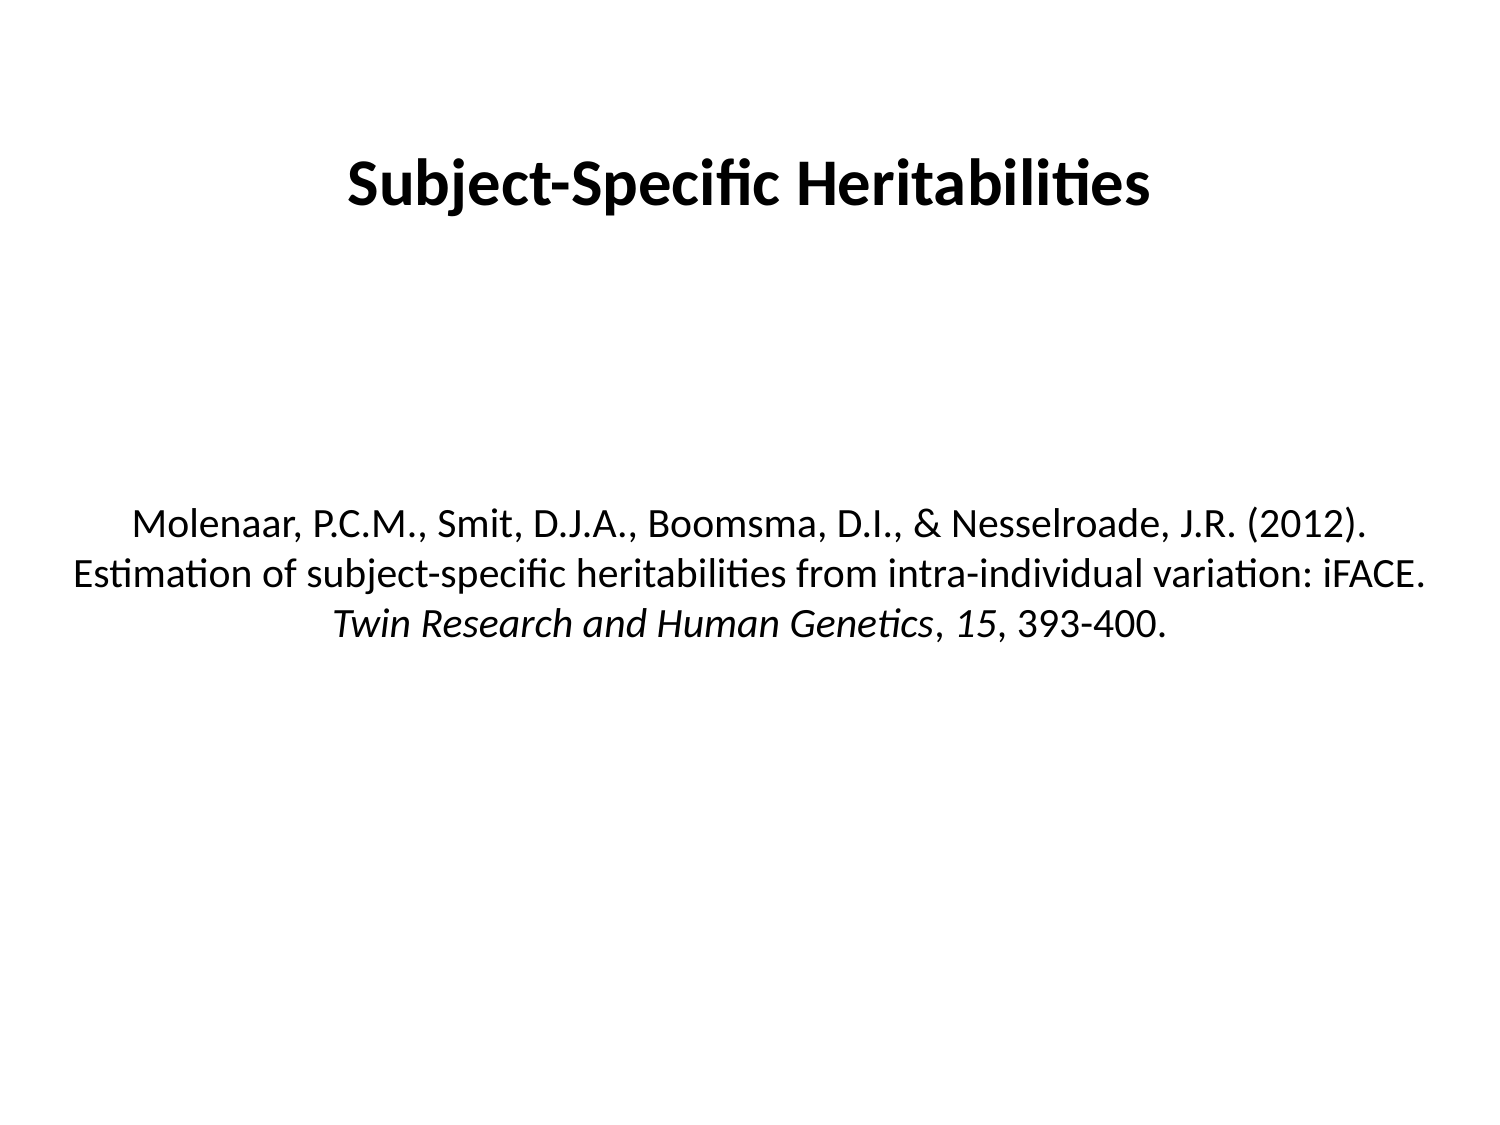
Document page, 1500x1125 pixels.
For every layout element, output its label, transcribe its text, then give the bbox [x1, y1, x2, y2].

subtitle Subject-Specific Heritabilities Molenaar, P.C.M., Smit, D.J.A., Boomsma, D.I., & Nesselroade, J.R. (2012). Estimation of subject-specific heritabilities from intra-individual variation: iFACE. Twin Research and Human Genetics, 15, 393-400. [24, 37, 1475, 1100]
